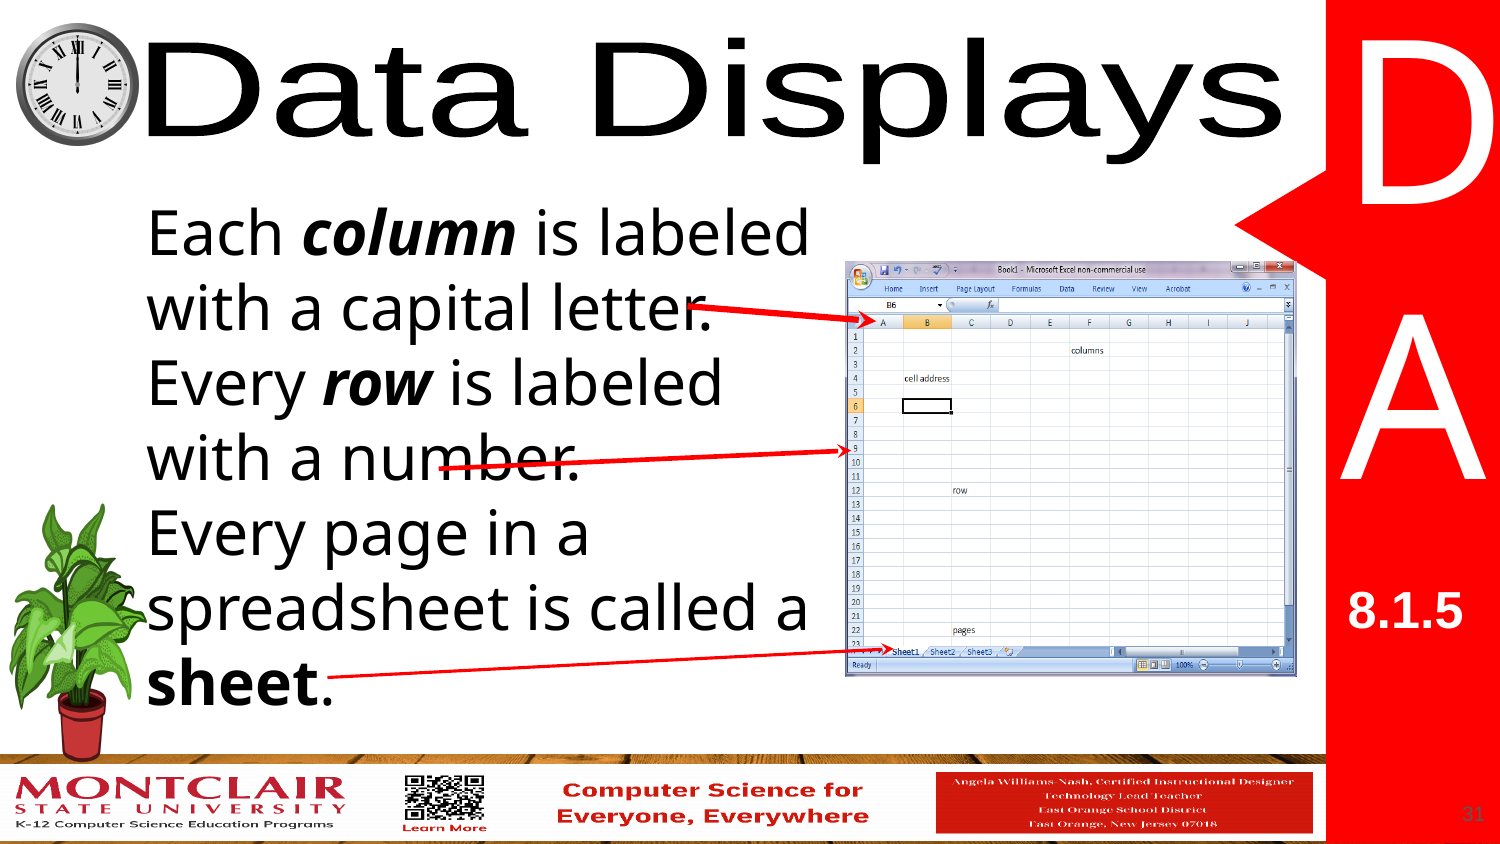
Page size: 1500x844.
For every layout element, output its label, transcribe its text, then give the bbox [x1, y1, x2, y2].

text_box [1325, 0, 1500, 754]
picture [844, 261, 1298, 677]
text_box [1234, 170, 1325, 280]
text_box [327, 648, 894, 678]
text_box 8.1.5 [1332, 544, 1494, 643]
picture [16, 23, 140, 147]
text_box D A [1325, 0, 1489, 501]
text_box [438, 450, 852, 469]
text_box Each column is labeled with a capital letter. Every row is labeled with a number. Every page in a spreadsheet is called a sheet. [131, 178, 852, 723]
picture [0, 499, 1500, 844]
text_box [687, 305, 877, 322]
